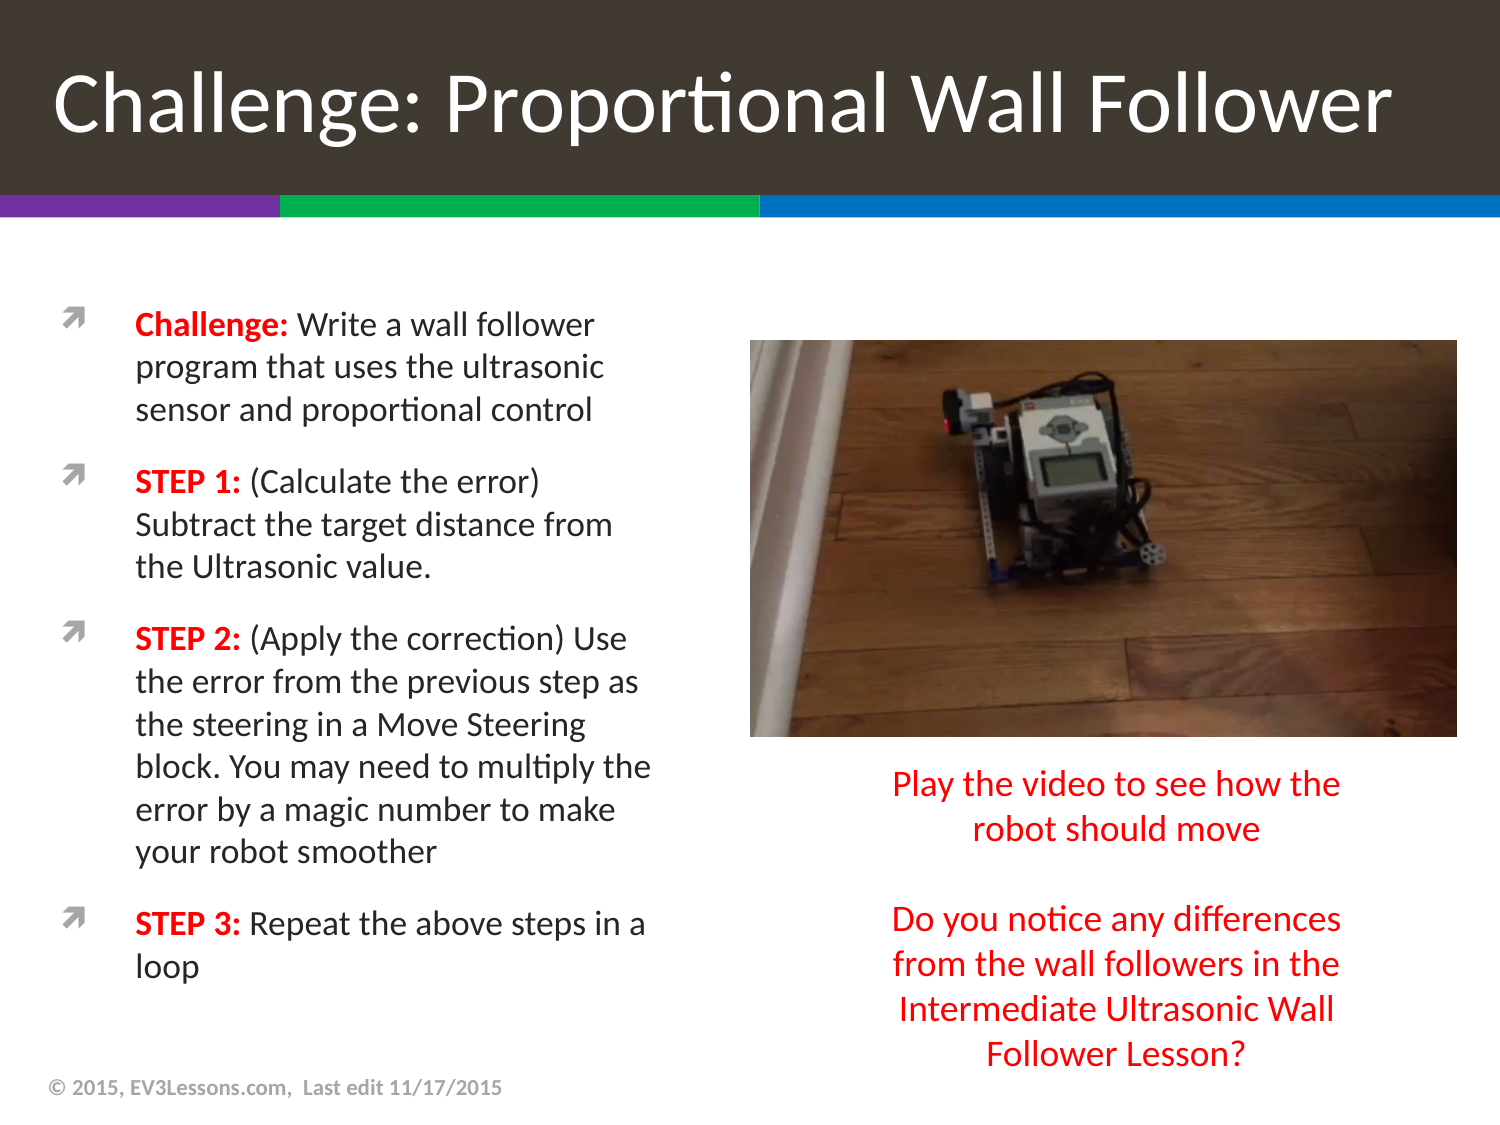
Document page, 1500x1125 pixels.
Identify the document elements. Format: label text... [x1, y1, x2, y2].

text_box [749, 339, 1458, 739]
text_box Play the video to see how the robot should move Do you notice any differences from the wall followers in the Intermediate Ultrasonic Wall Follower Lesson? [841, 752, 1393, 1082]
title Challenge: Proportional Wall Follower [0, 0, 1500, 195]
footer © 2015, EV3Lessons.com, Last edit 11/17/2015 [32, 1055, 1038, 1116]
list Challenge: Write a wall follower program that uses the ultrasonic sensor and proportional control STEP 1: (Calculate the error) Subtract the target distance from the Ultrasonic value. STEP 2: (Apply the correction) Use the error from the previous step as the steering in a Move Steering block. You may need to multiply the error by a magic number to make your robot smoother STEP 3: Repeat the above steps in a loop [44, 293, 680, 1000]
